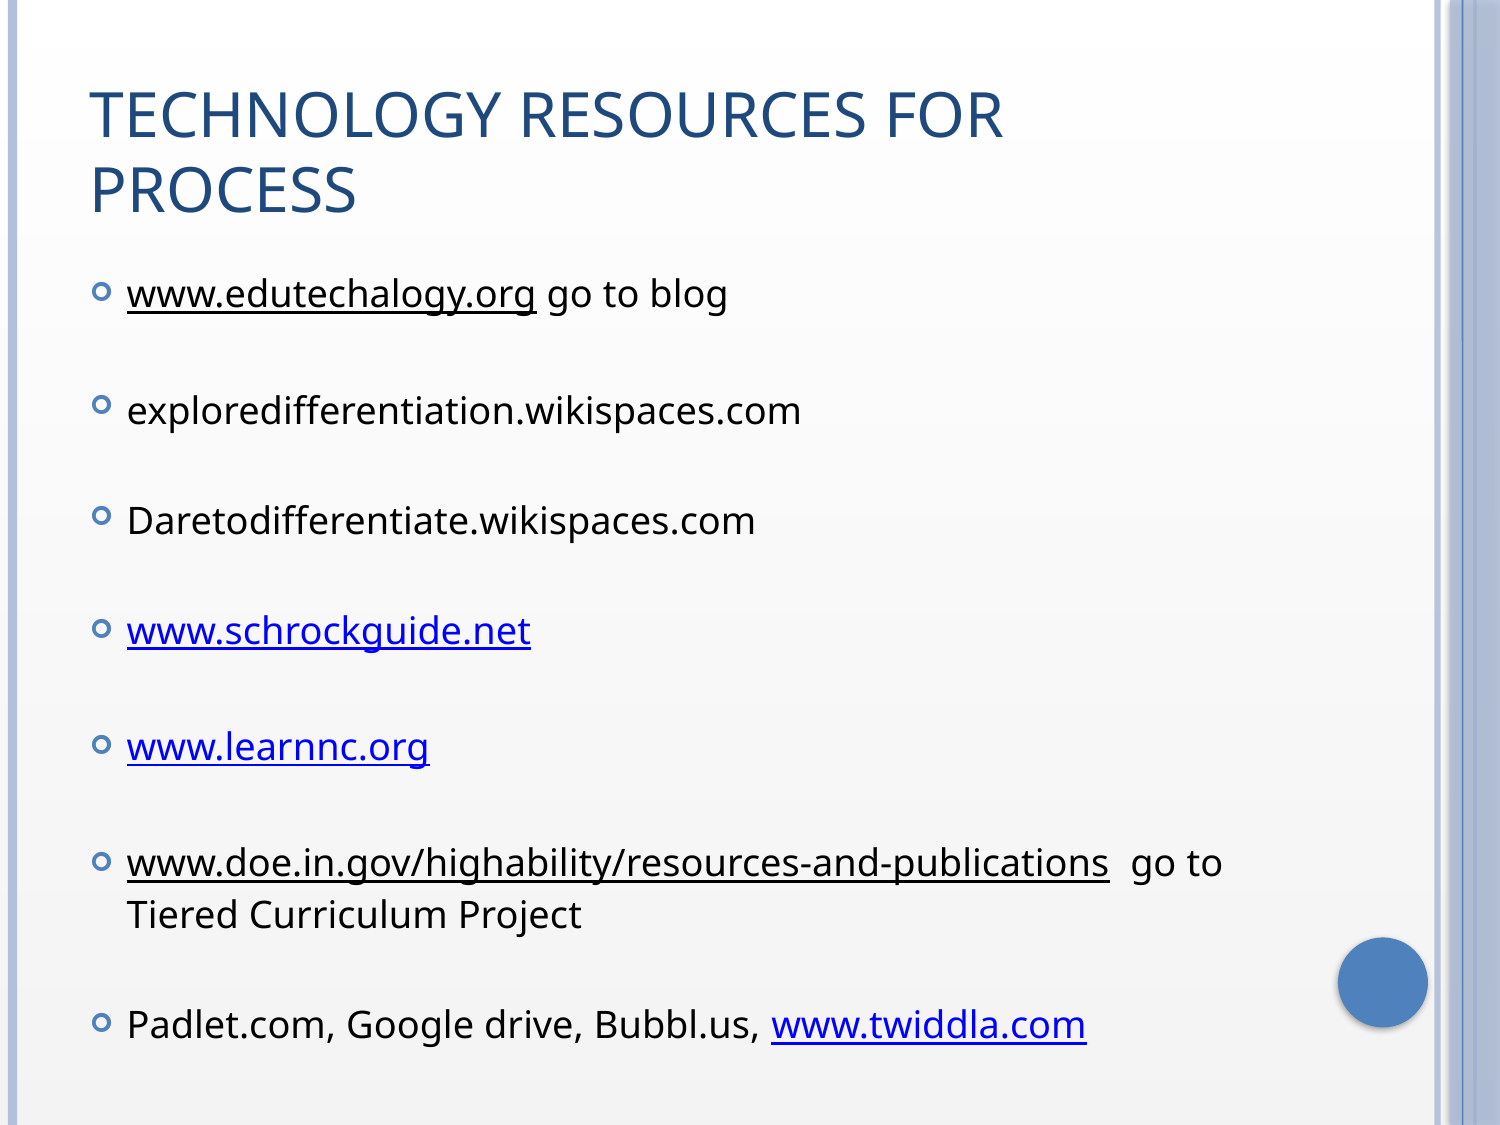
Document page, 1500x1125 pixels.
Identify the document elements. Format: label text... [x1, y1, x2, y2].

list www.edutechalogy.org go to blog exploredifferentiation.wikispaces.com Daretodifferentiate.wikispaces.com www.schrockguide.net www.learnnc.org www.doe.in.gov/highability/resources-and-publications go to Tiered Curriculum Project Padlet.com, Google drive, Bubbl.us, www.twiddla.com [75, 262, 1300, 1062]
title Technology Resources for Process [75, 45, 1300, 233]
